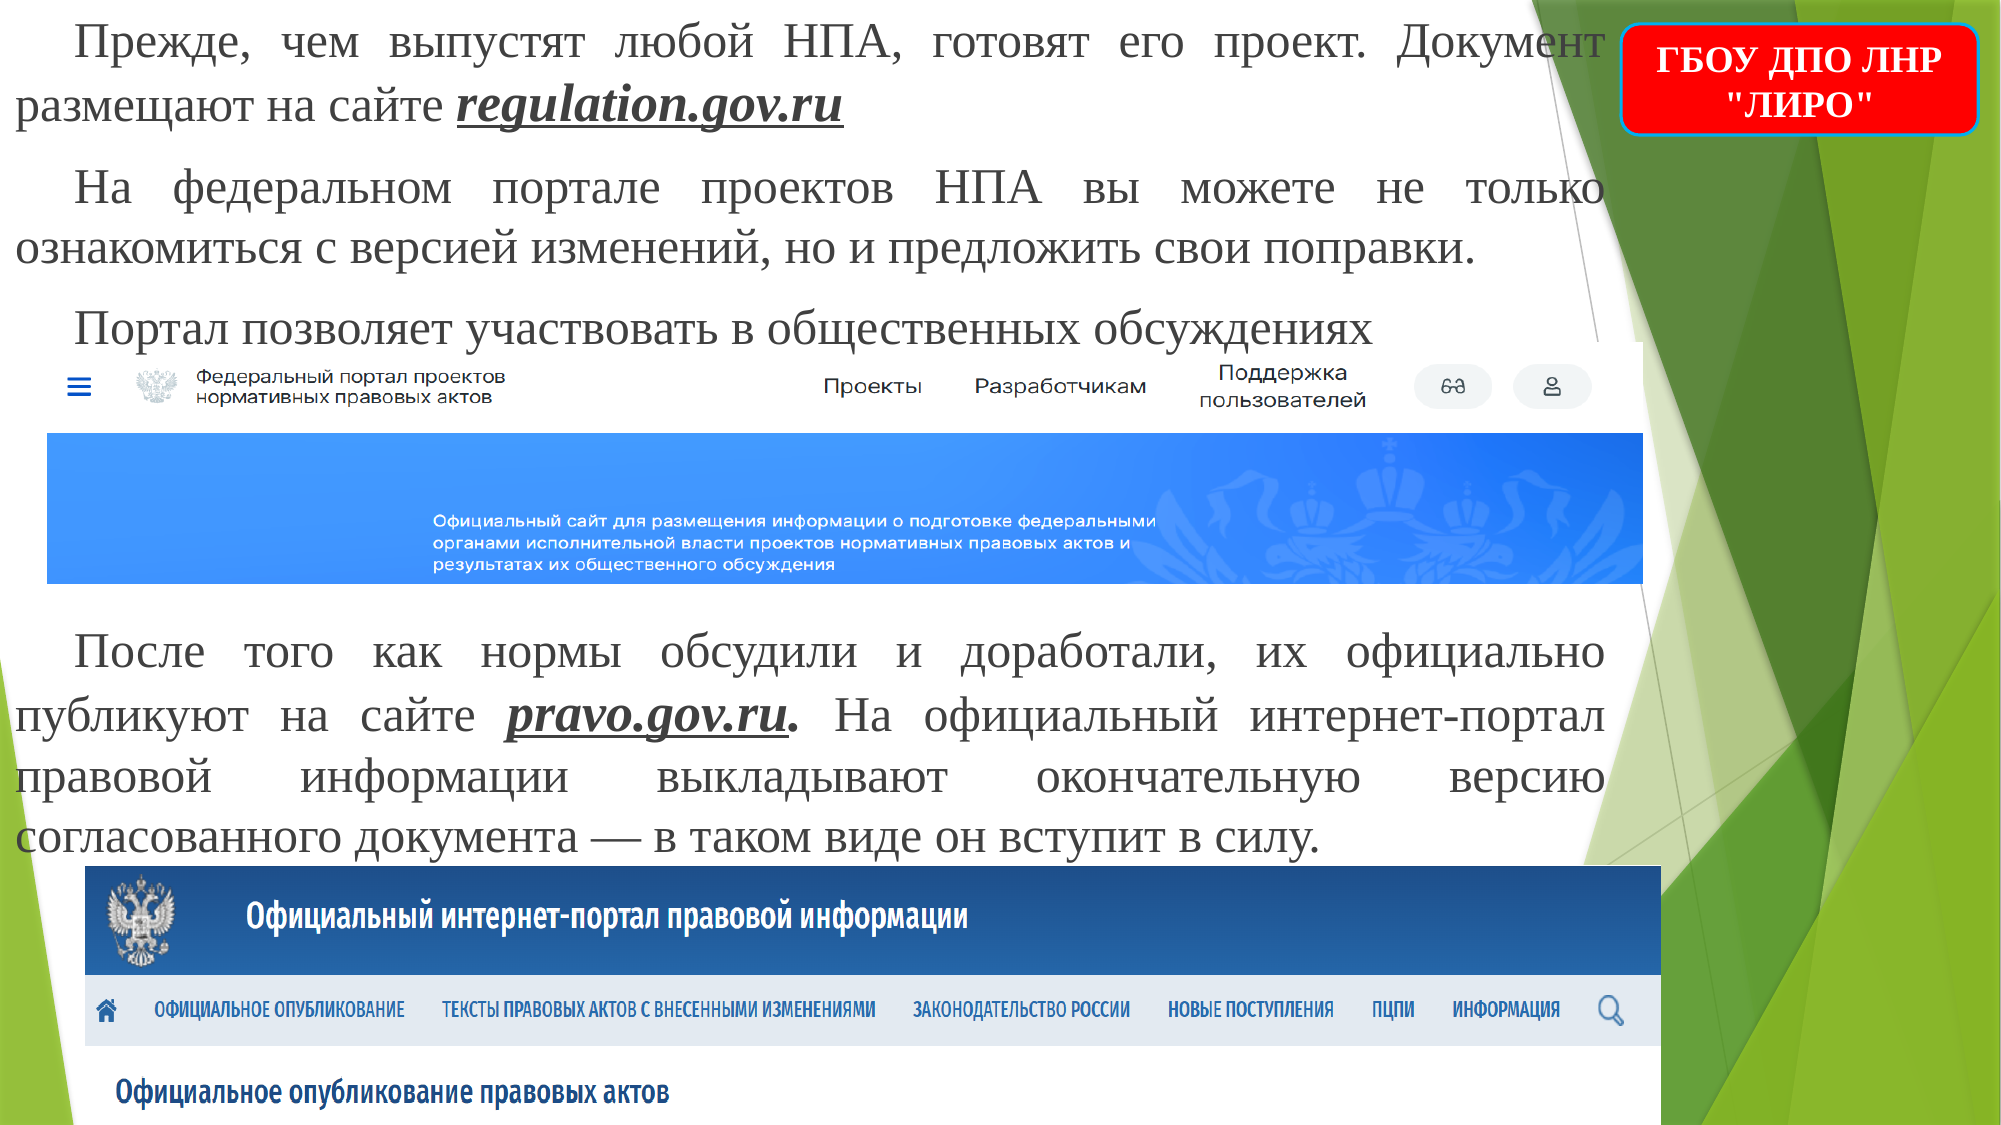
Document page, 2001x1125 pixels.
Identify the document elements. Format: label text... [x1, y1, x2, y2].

list Прежде, чем выпустят любой НПА, готовят его проект. Документ размещают на сайте regulation.gov.ru На федеральном портале проектов НПА вы можете не только ознакомиться с версией изменений, но и предложить свои поправки. Портал позволяет участвовать в общественных обсуждениях После того как нормы обсудили и доработали, их официально публикуют на сайте pravo.gov.ru. На официальный интернет-портал правовой информации выкладывают окончательную версию согласованного документа — в таком виде он вступит в силу. [0, 0, 1622, 1062]
picture [85, 865, 1662, 1125]
picture [47, 342, 1644, 585]
text_box ГБОУ ДПО ЛНР "ЛИРО" [1619, 22, 1980, 137]
